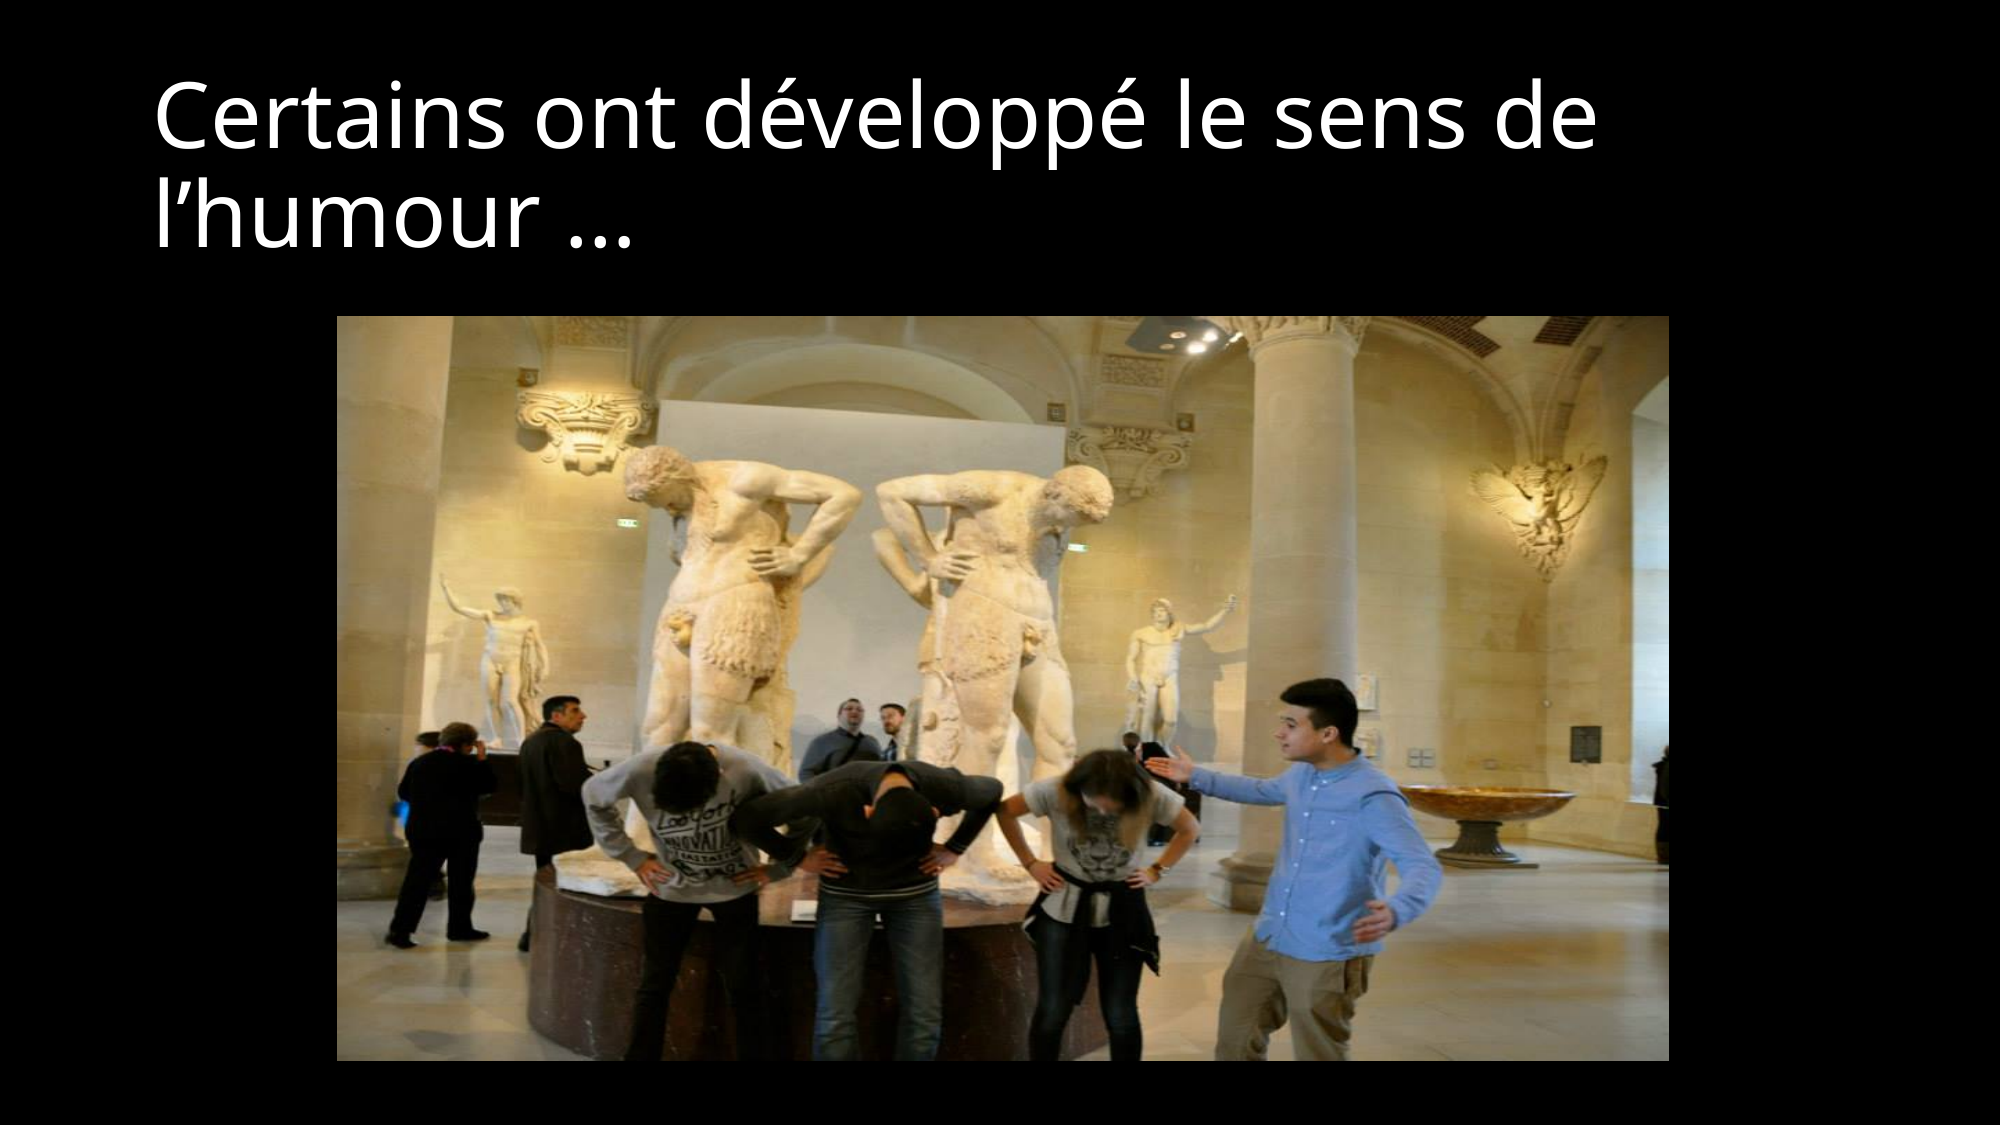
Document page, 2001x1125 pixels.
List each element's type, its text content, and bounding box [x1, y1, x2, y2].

title Certains ont développé le sens de l’humour … [137, 59, 1863, 278]
picture [337, 316, 1669, 1061]
